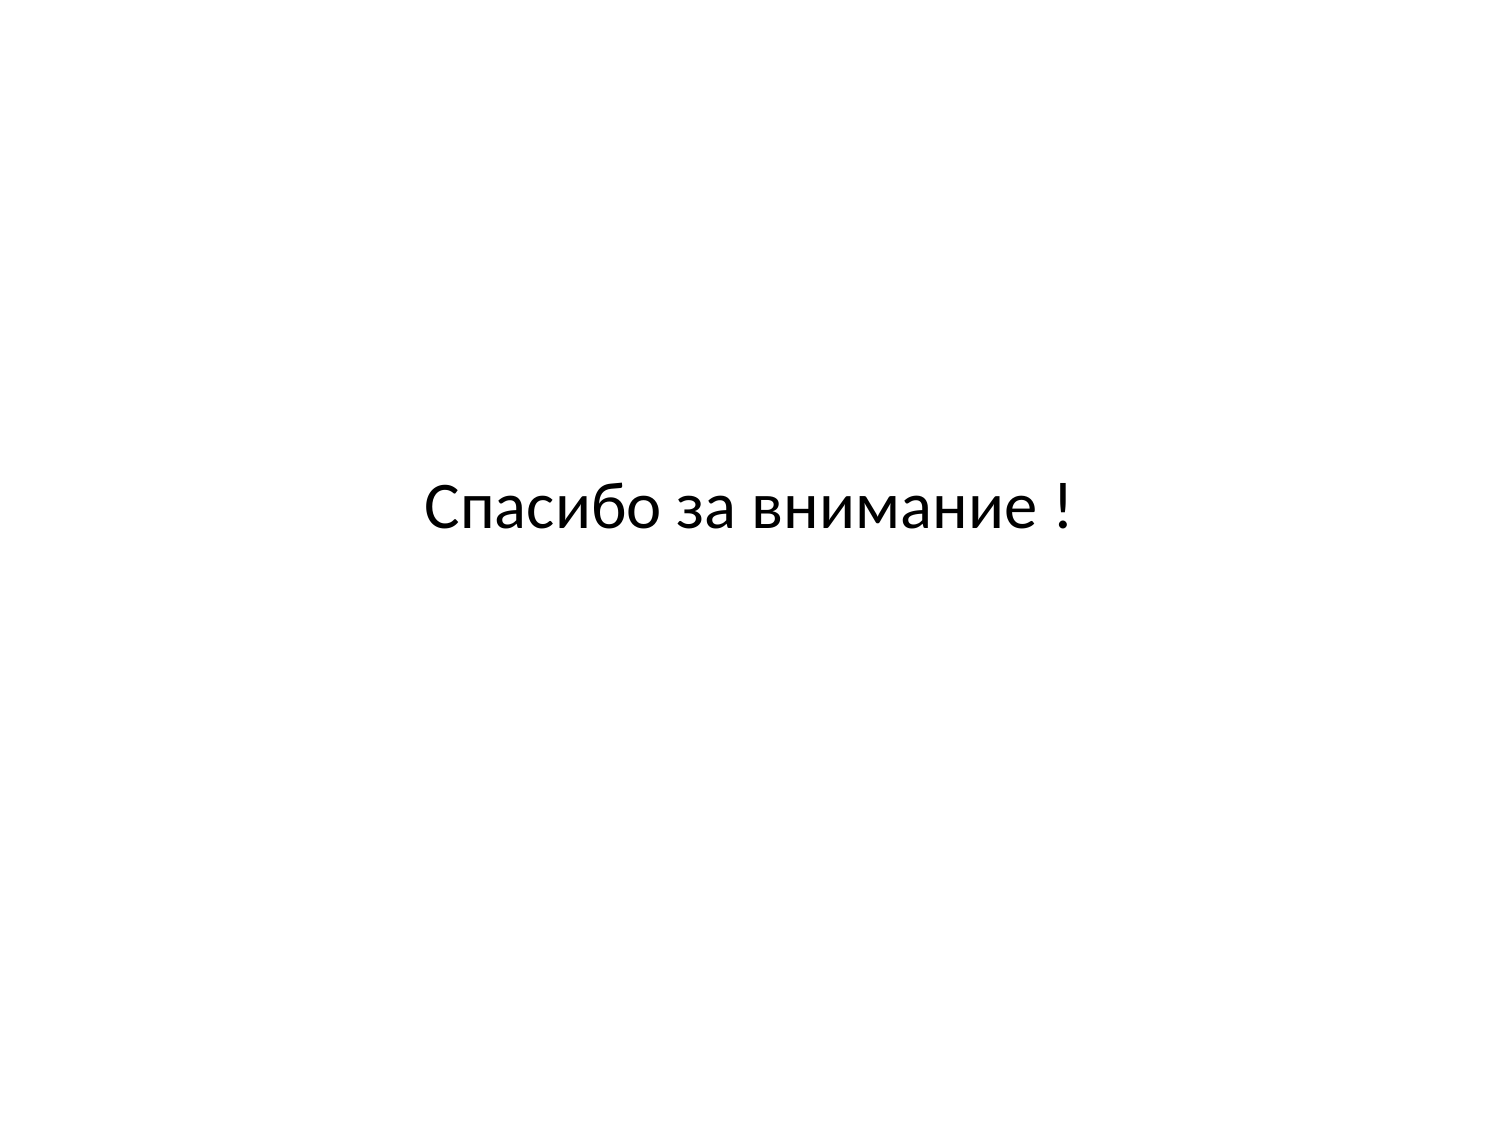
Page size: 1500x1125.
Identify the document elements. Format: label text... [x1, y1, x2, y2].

list Спасибо за внимание ! [75, 454, 1425, 563]
